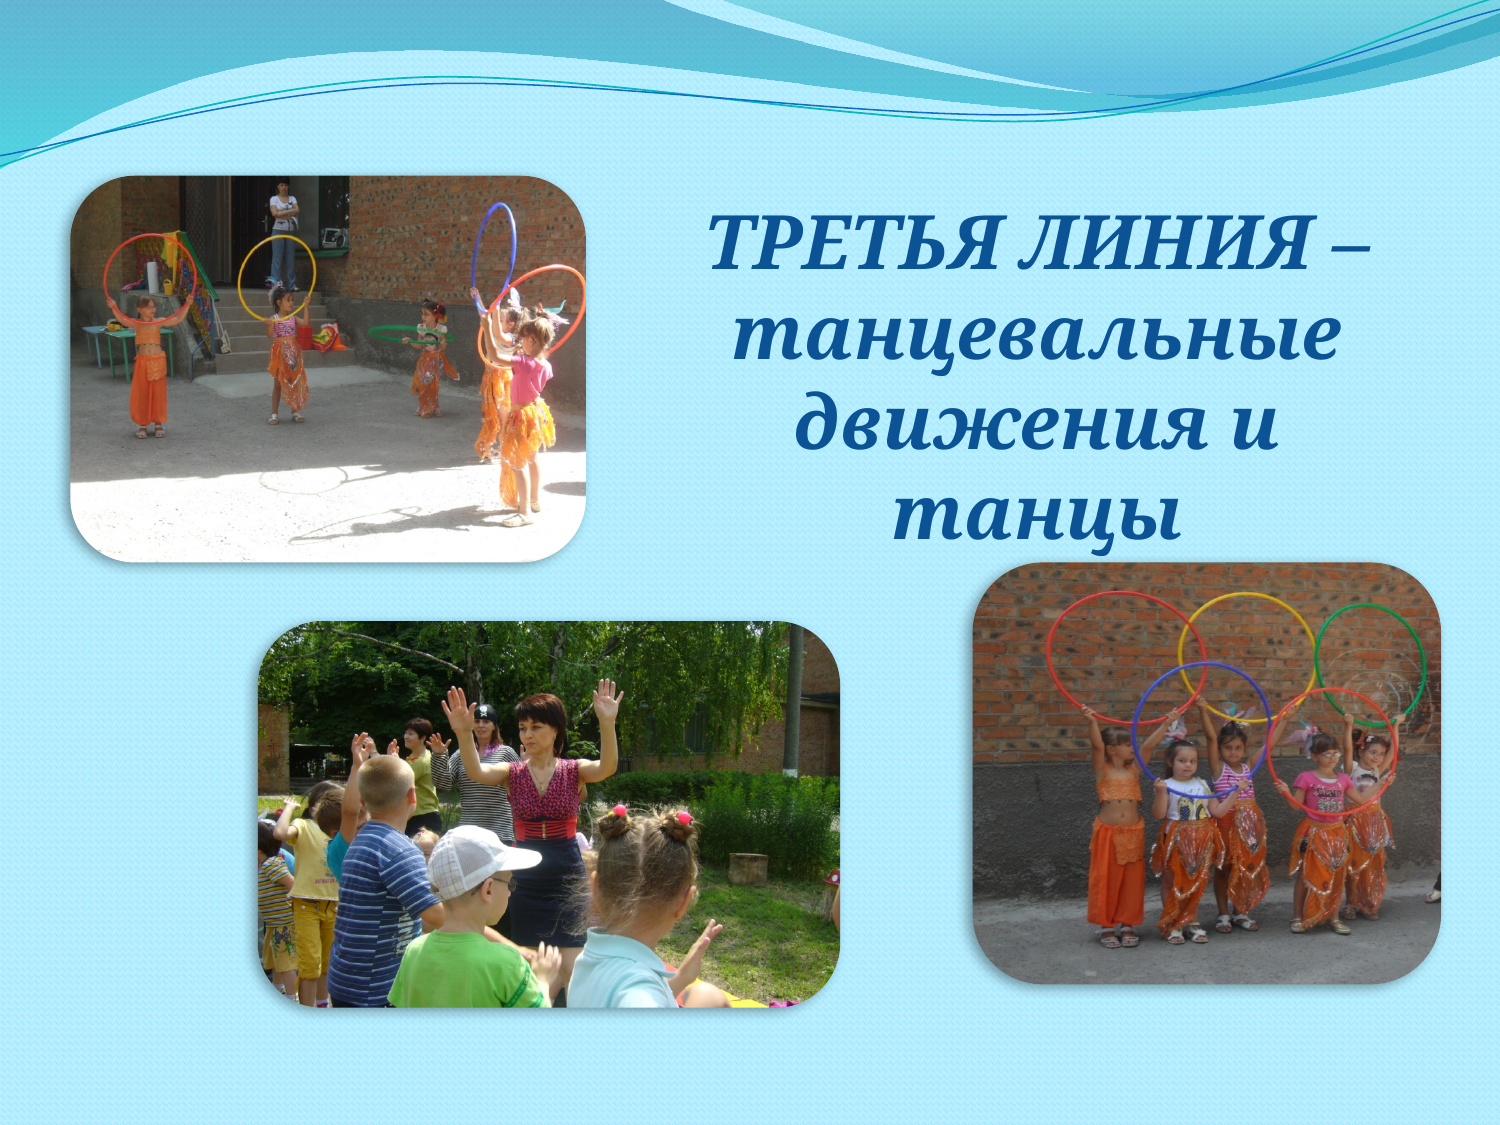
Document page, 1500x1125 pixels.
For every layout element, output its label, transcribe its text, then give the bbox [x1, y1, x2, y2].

picture [70, 175, 587, 563]
text_box ТРЕТЬЯ ЛИНИЯ – танцевальные движения и танцы [656, 187, 1418, 563]
picture [257, 620, 841, 1008]
picture [972, 562, 1442, 985]
